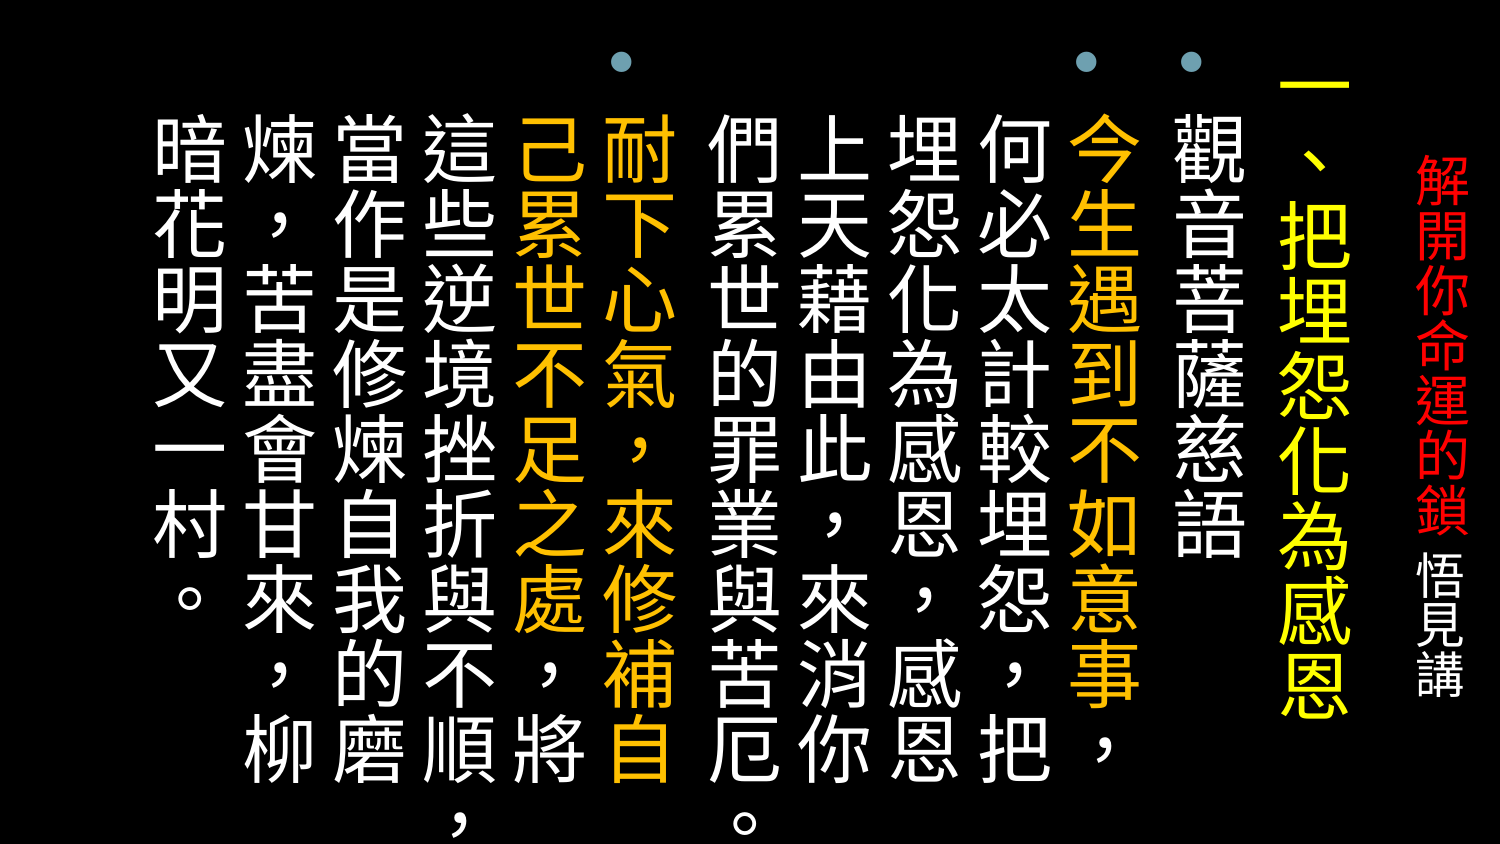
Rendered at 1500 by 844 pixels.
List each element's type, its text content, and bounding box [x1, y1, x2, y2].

title 解開你命運的鎖 悟見講 [1399, 27, 1483, 825]
list 一、把埋怨化為感恩 觀音菩薩慈語 今生遇到不如意事，何必太計較埋怨，把埋怨化為感恩，感恩上天藉由此，來消你們累世的罪業與苦厄。 耐下心氣，來修補自己累世不足之處，將這些逆境挫折與不順，當作是修煉自我的磨煉，苦盡會甘來，柳暗花明又一村。 [29, 27, 1388, 820]
